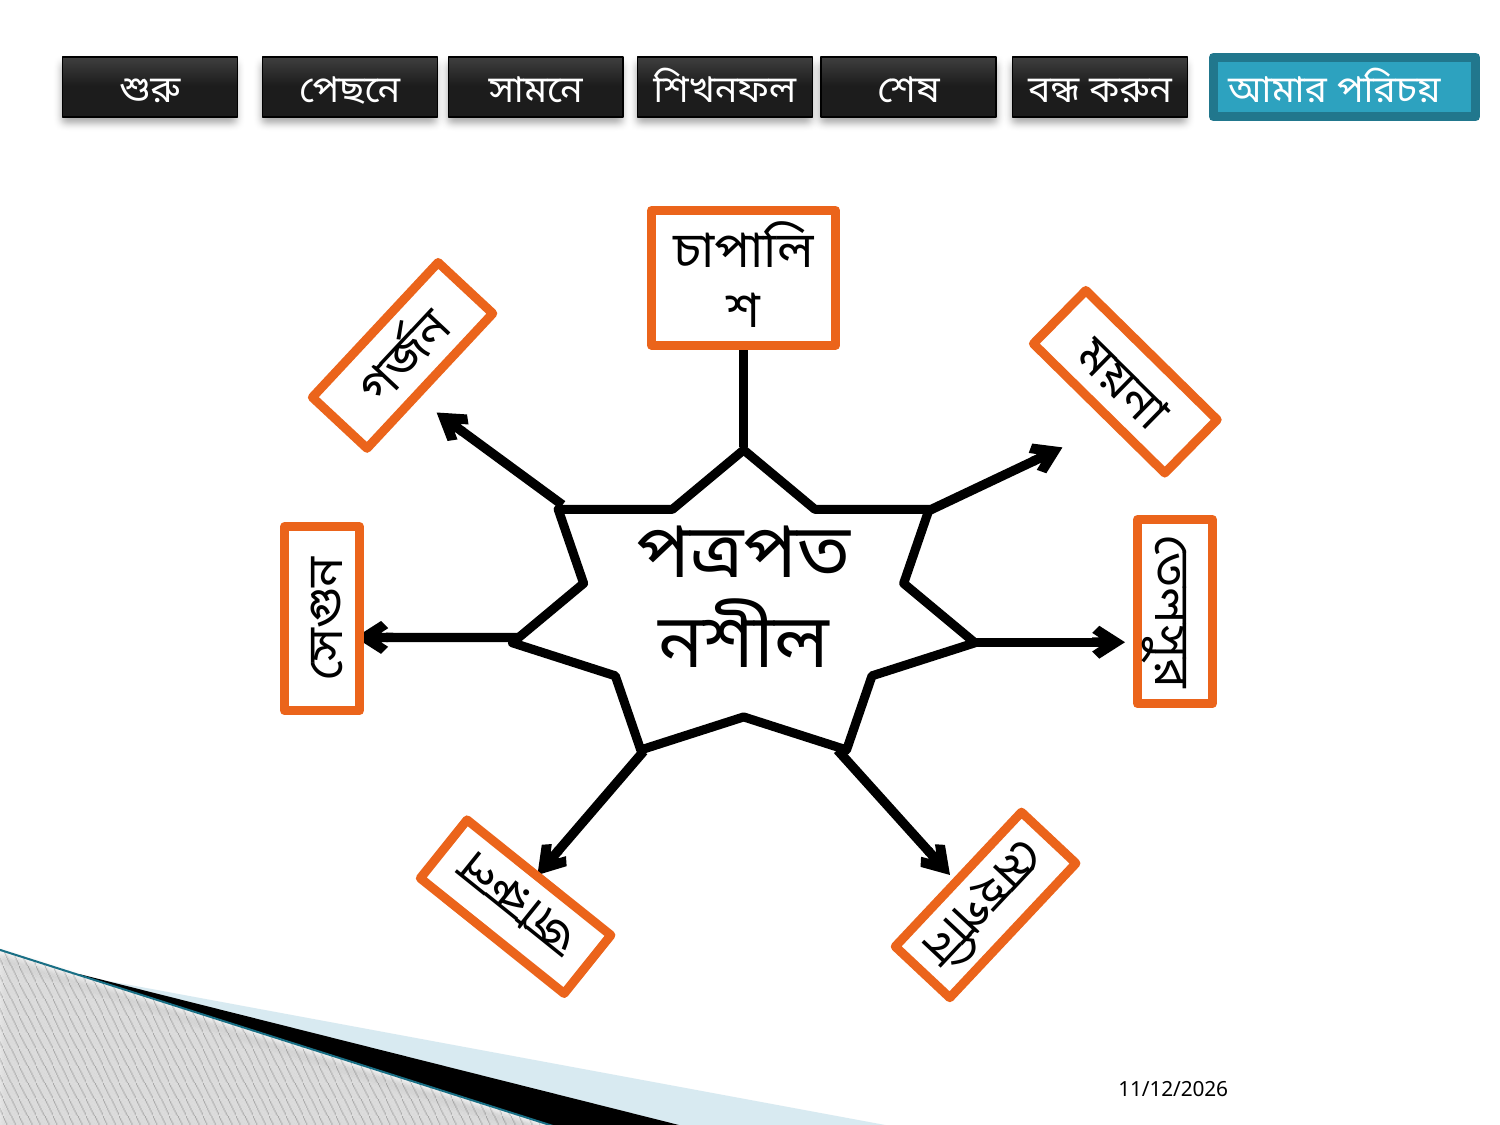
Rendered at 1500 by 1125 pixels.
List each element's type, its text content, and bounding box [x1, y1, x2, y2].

text_box সেগুন [280, 522, 364, 715]
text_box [924, 447, 1063, 513]
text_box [436, 412, 563, 506]
text_box মেহগনি [890, 807, 1081, 1003]
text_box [537, 751, 644, 876]
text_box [837, 749, 951, 876]
text_box তেলসুর [1133, 515, 1217, 708]
text_box চাপালিশ [647, 206, 840, 350]
text_box গর্জন [307, 257, 498, 453]
text_box জারুল [415, 815, 616, 998]
text_box পত্রপতনশীল [513, 447, 977, 753]
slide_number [1103, 1051, 1419, 1112]
text_box ময়না [1028, 285, 1222, 478]
